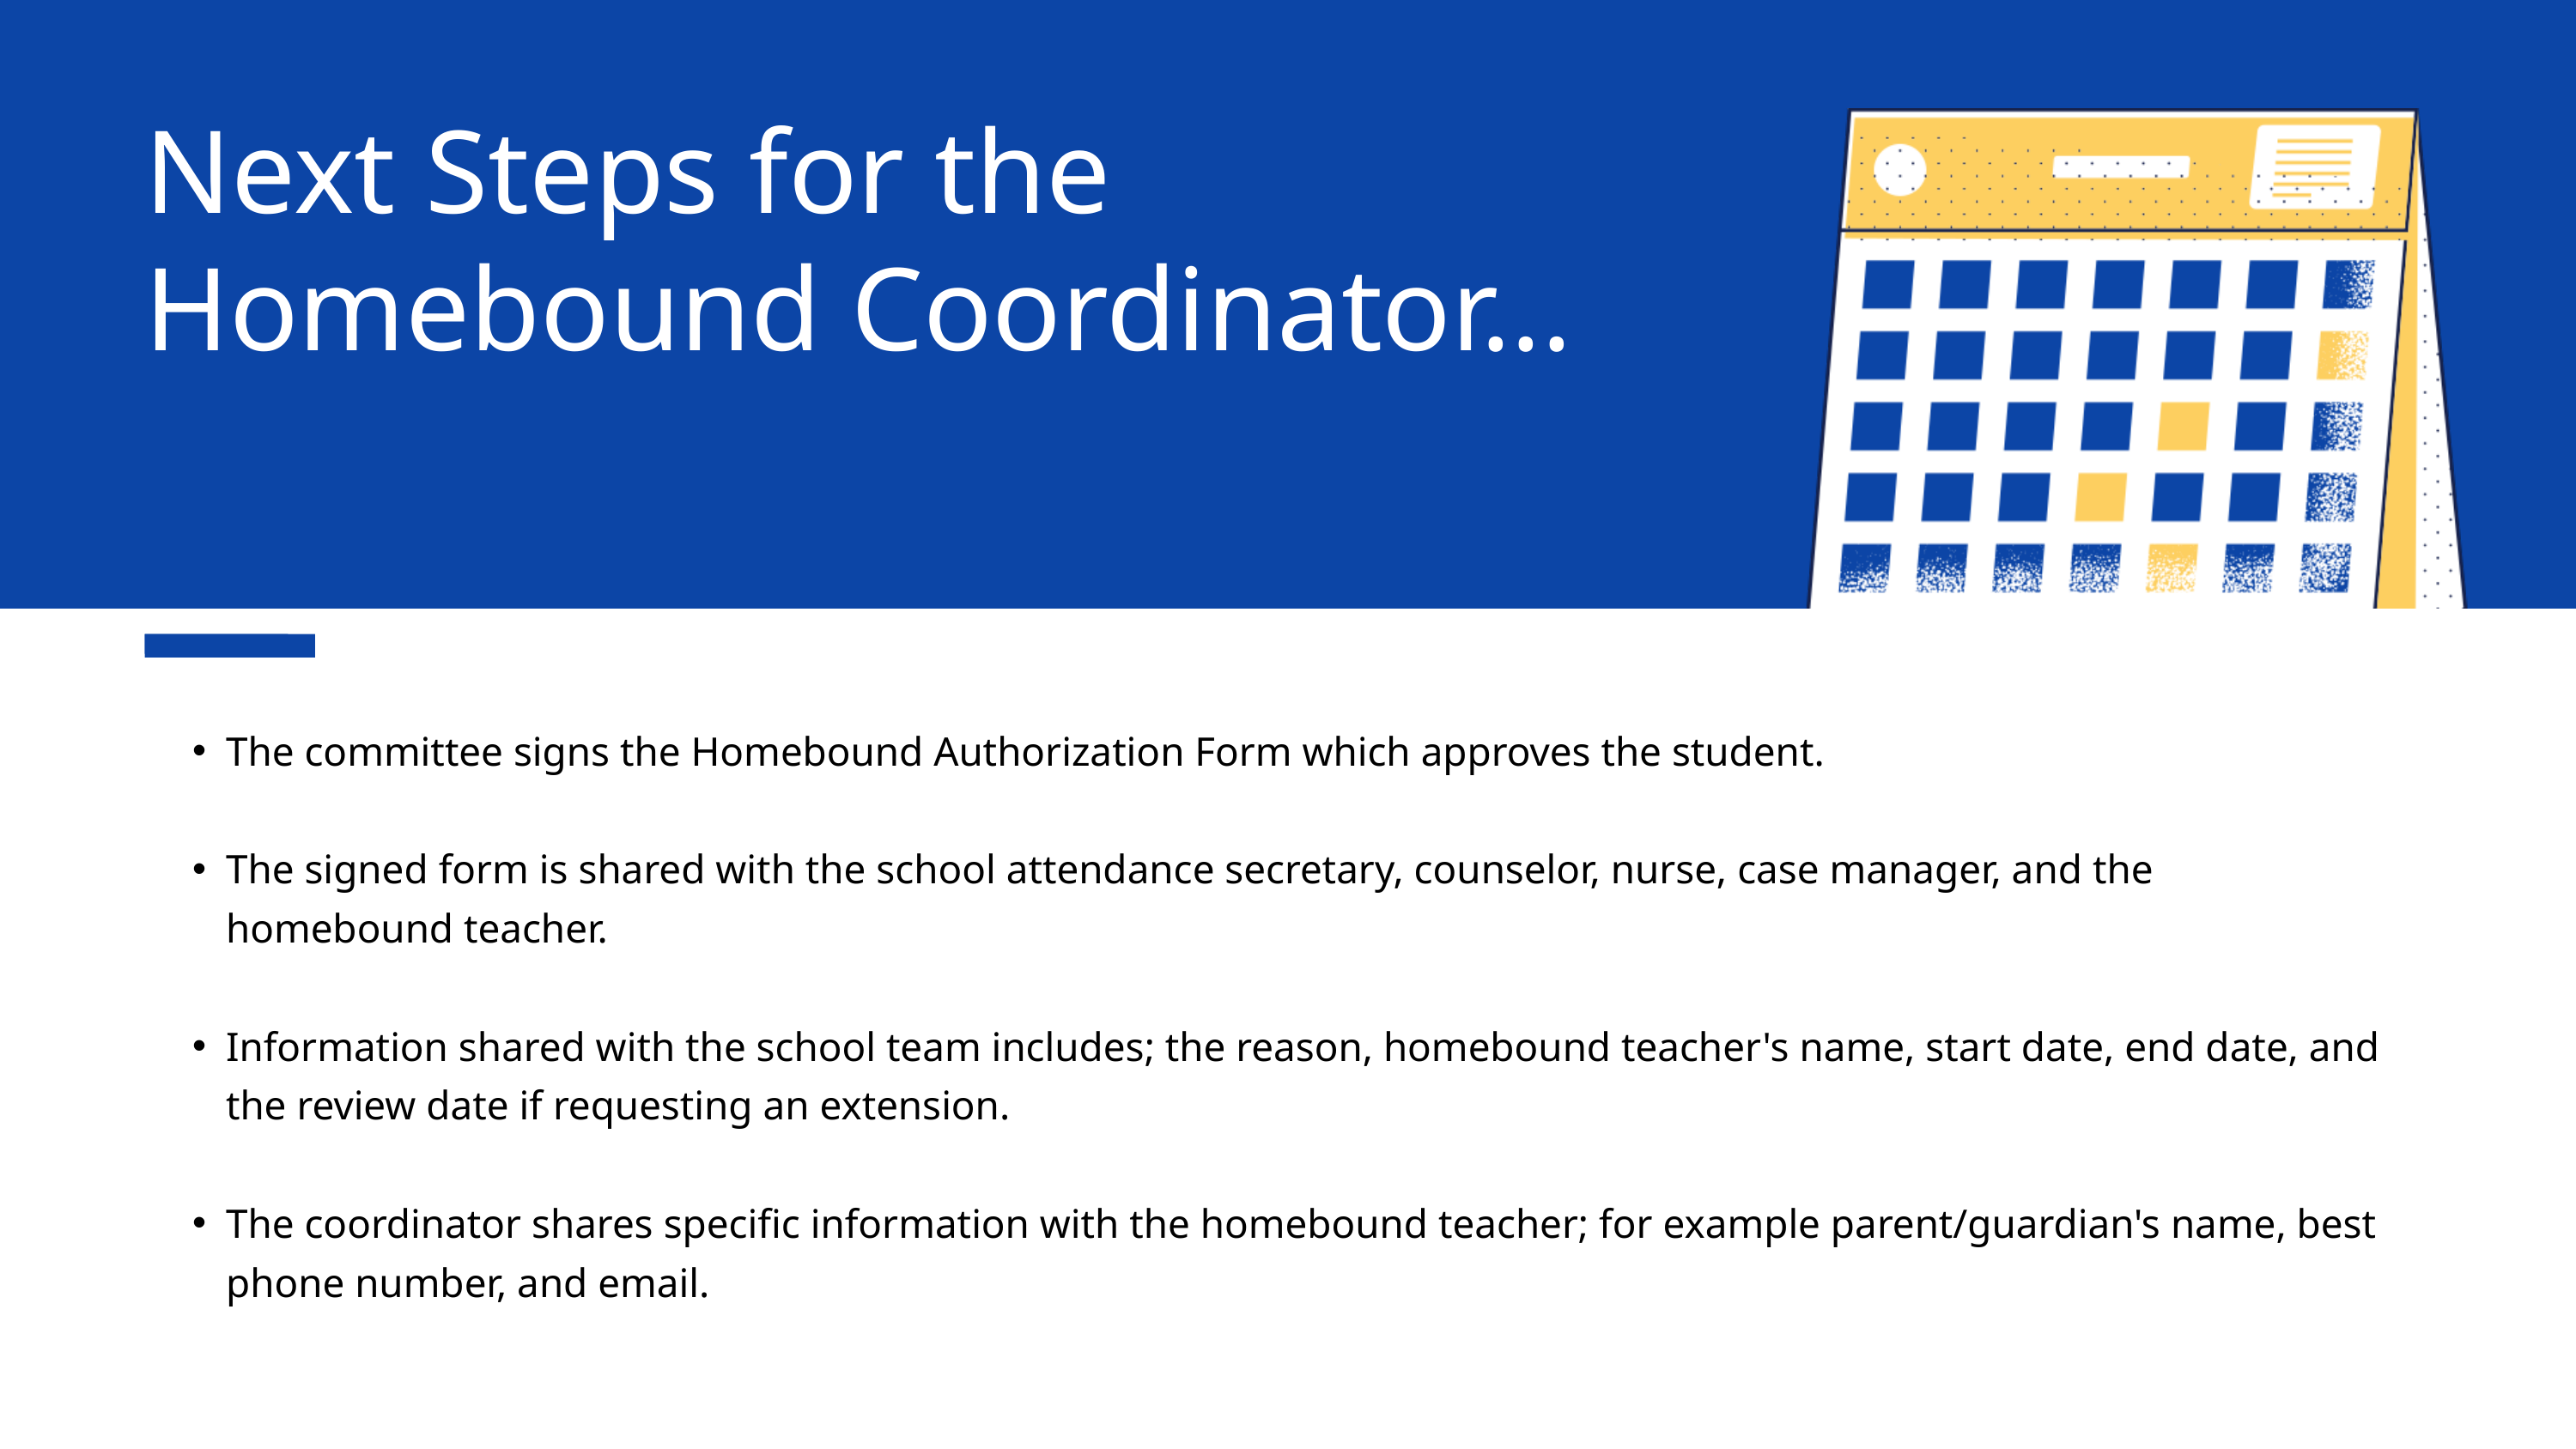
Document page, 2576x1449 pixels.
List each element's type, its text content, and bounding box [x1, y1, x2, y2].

picture [1718, 108, 2556, 609]
text_box Next Steps for the Homebound Coordinator... [144, 99, 1668, 374]
text_box [0, 0, 2576, 609]
text_box [144, 634, 315, 658]
text_box The committee signs the Homebound Authorization Form which approves the student. The signed form is shared with the school attendance secretary, counselor, nurse, case manager, and the homebound teacher. Information shared with the school team includes; the reason, homebound teacher's name, start date, end date, and the review date if requesting an extension. The coordinator shares specific information with the homebound teacher; for example parent/guardian's name, best phone number, and email. [159, 714, 2386, 1306]
